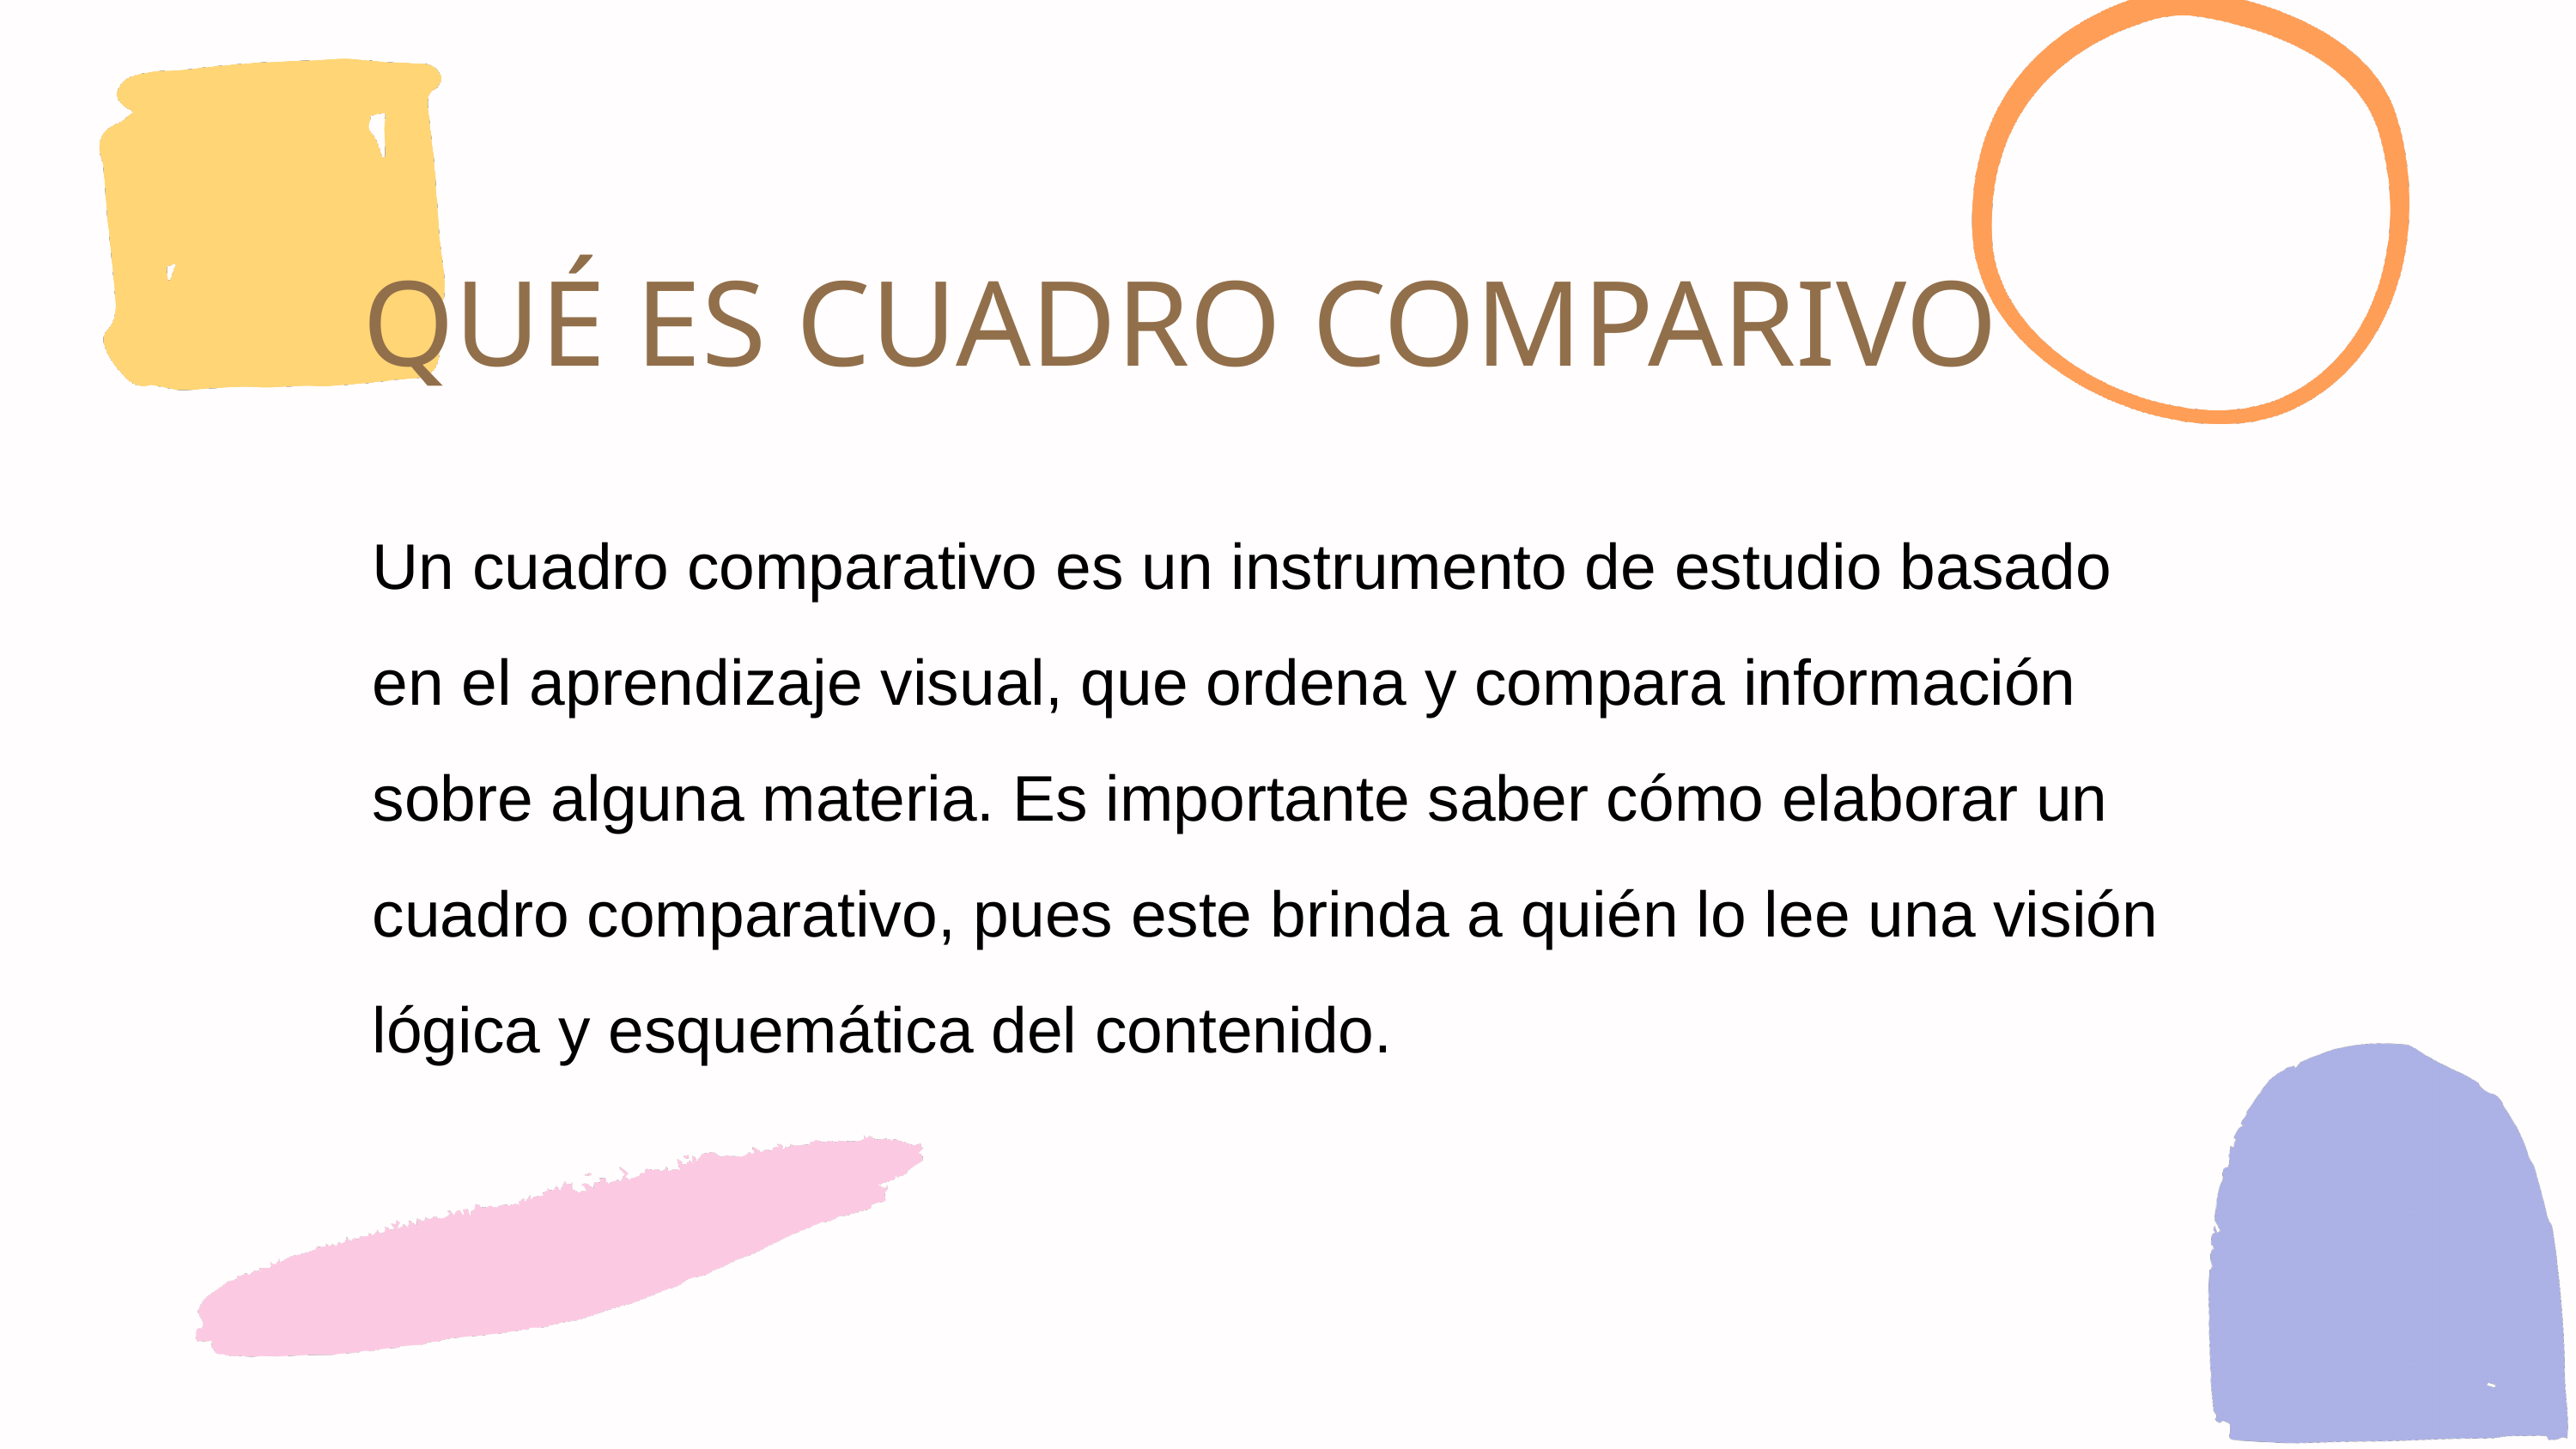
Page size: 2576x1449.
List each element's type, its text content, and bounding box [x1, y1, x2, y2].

picture [192, 1135, 925, 1357]
text_box QUÉ ES CUADRO COMPARIVO [449, 260, 1962, 391]
picture [96, 58, 445, 391]
picture [2200, 1034, 2576, 1449]
picture [1966, 0, 2432, 458]
text_box Un cuadro comparativo es un instrumento de estudio basado en el aprendizaje visual, que ordena y compara información sobre alguna materia. Es importante saber cómo elaborar un cuadro comparativo, pues este brinda a quién lo lee una visión lógica y esquemática del contenido. [372, 485, 2199, 1065]
